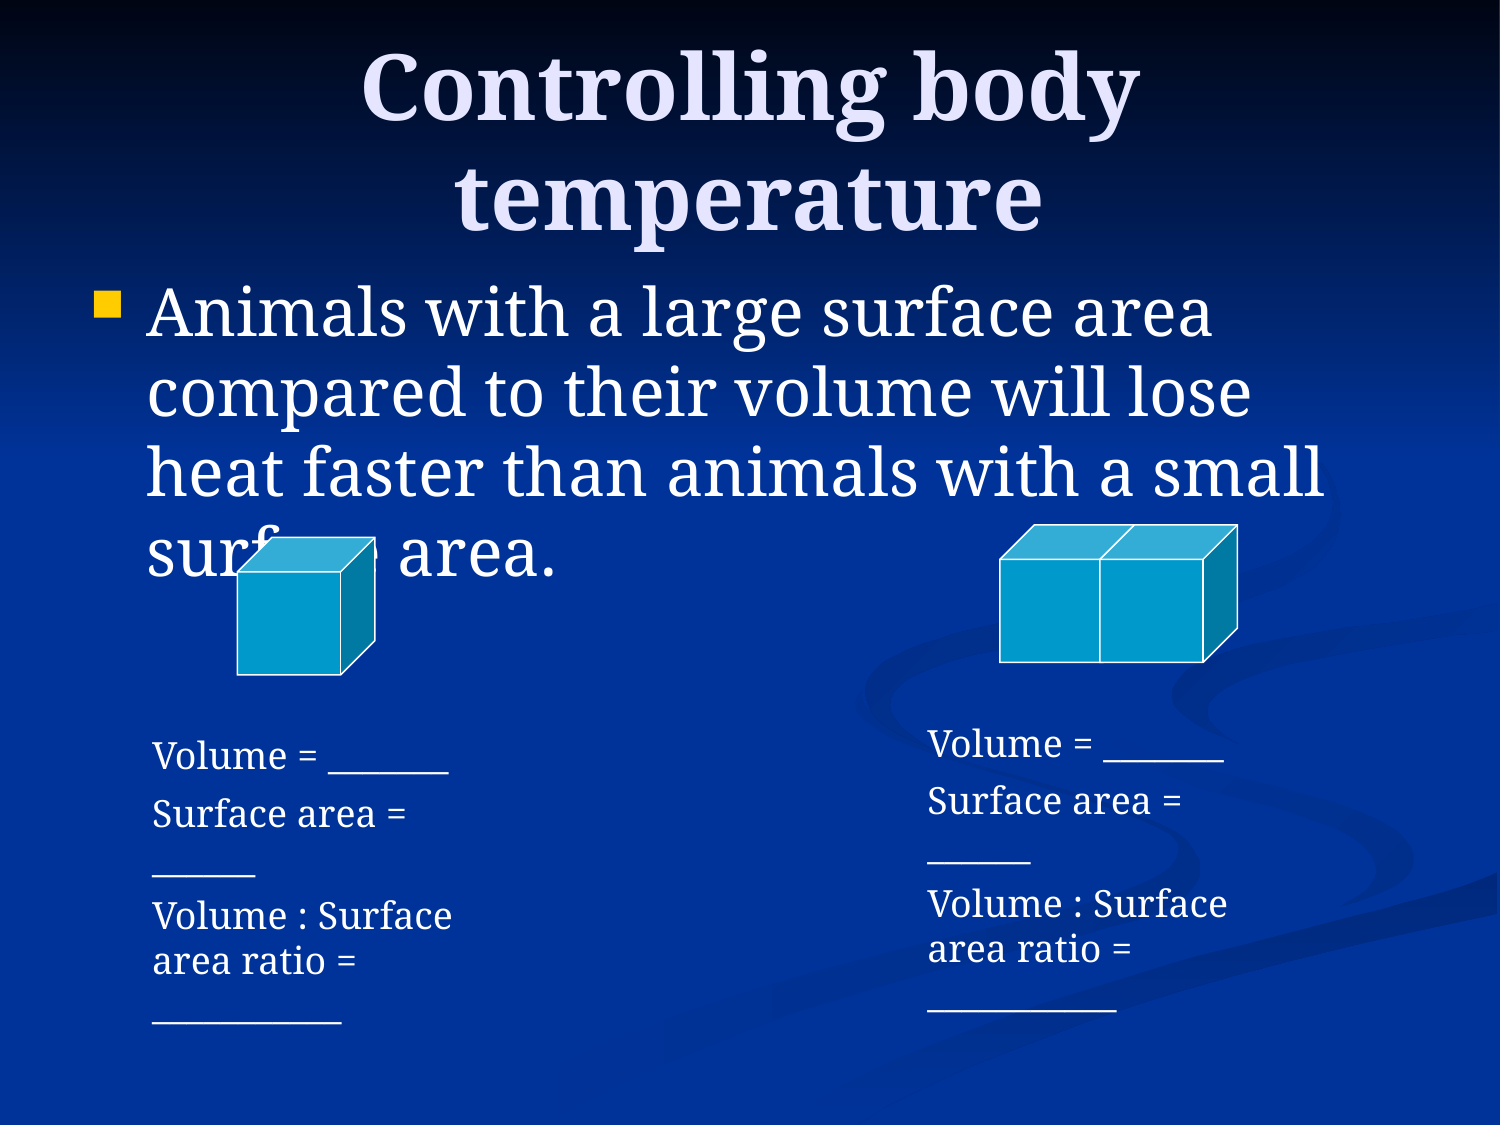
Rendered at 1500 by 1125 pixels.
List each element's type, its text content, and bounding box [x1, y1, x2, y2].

text_box Volume = _______ Surface area = ______ Volume : Surface area ratio = ___________ [137, 724, 525, 1035]
text_box [999, 524, 1238, 663]
title Controlling body temperature [74, 44, 1426, 233]
text_box [237, 537, 375, 675]
list Animals with a large surface area compared to their volume will lose heat faster than animals with a small surface area. [74, 262, 1426, 526]
text_box Volume = _______ Surface area = ______ Volume : Surface area ratio = ___________ [912, 712, 1300, 1023]
text_box [238, 538, 374, 571]
